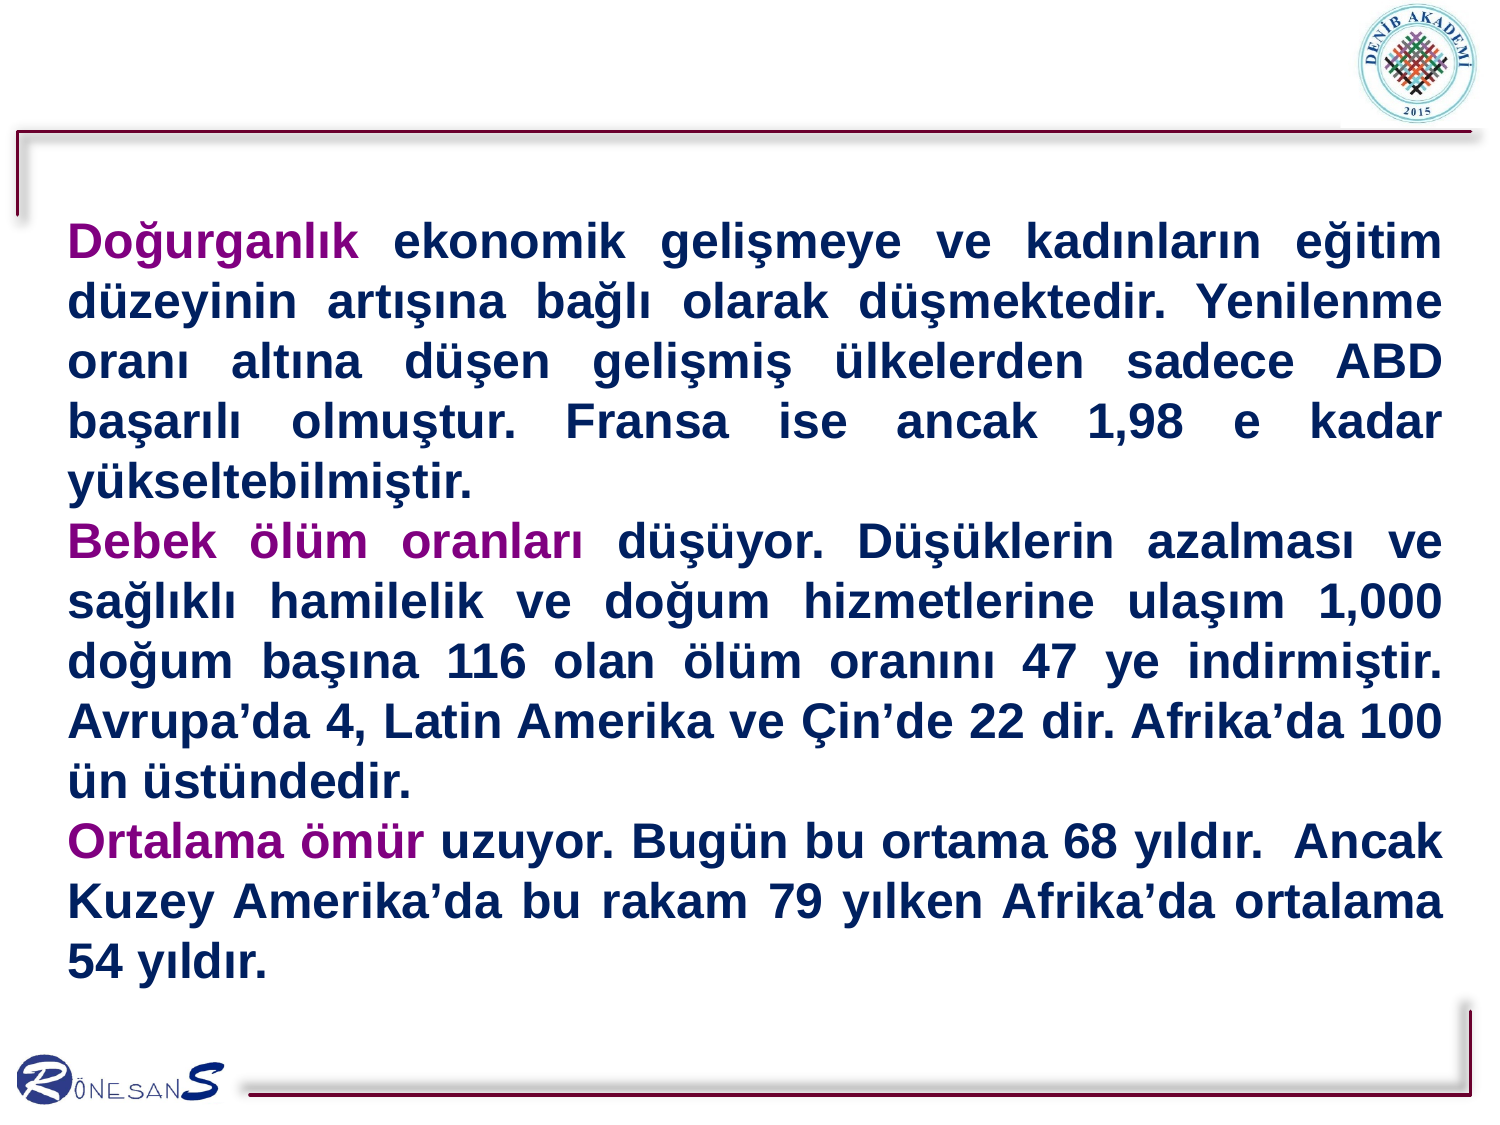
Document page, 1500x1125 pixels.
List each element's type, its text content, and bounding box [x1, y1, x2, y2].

picture [1340, 0, 1495, 128]
text_box Doğurganlık ekonomik gelişmeye ve kadınların eğitim düzeyinin artışına bağlı olarak düşmektedir. Yenilenme oranı altına düşen gelişmiş ülkelerden sadece ABD başarılı olmuştur. Fransa ise ancak 1,98 e kadar yükseltebilmiştir. Bebek ölüm oranları düşüyor. Düşüklerin azalması ve sağlıklı hamilelik ve doğum hizmetlerine ulaşım 1,000 doğum başına 116 olan ölüm oranını 47 ye indirmiştir. Avrupa’da 4, Latin Amerika ve Çin’de 22 dir. Afrika’da 100 ün üstündedir. Ortalama ömür uzuyor. Bugün bu ortama 68 yıldır. Ancak Kuzey Amerika’da bu rakam 79 yılken Afrika’da ortalama 54 yıldır. [53, 200, 1459, 996]
picture [17, 1052, 227, 1105]
